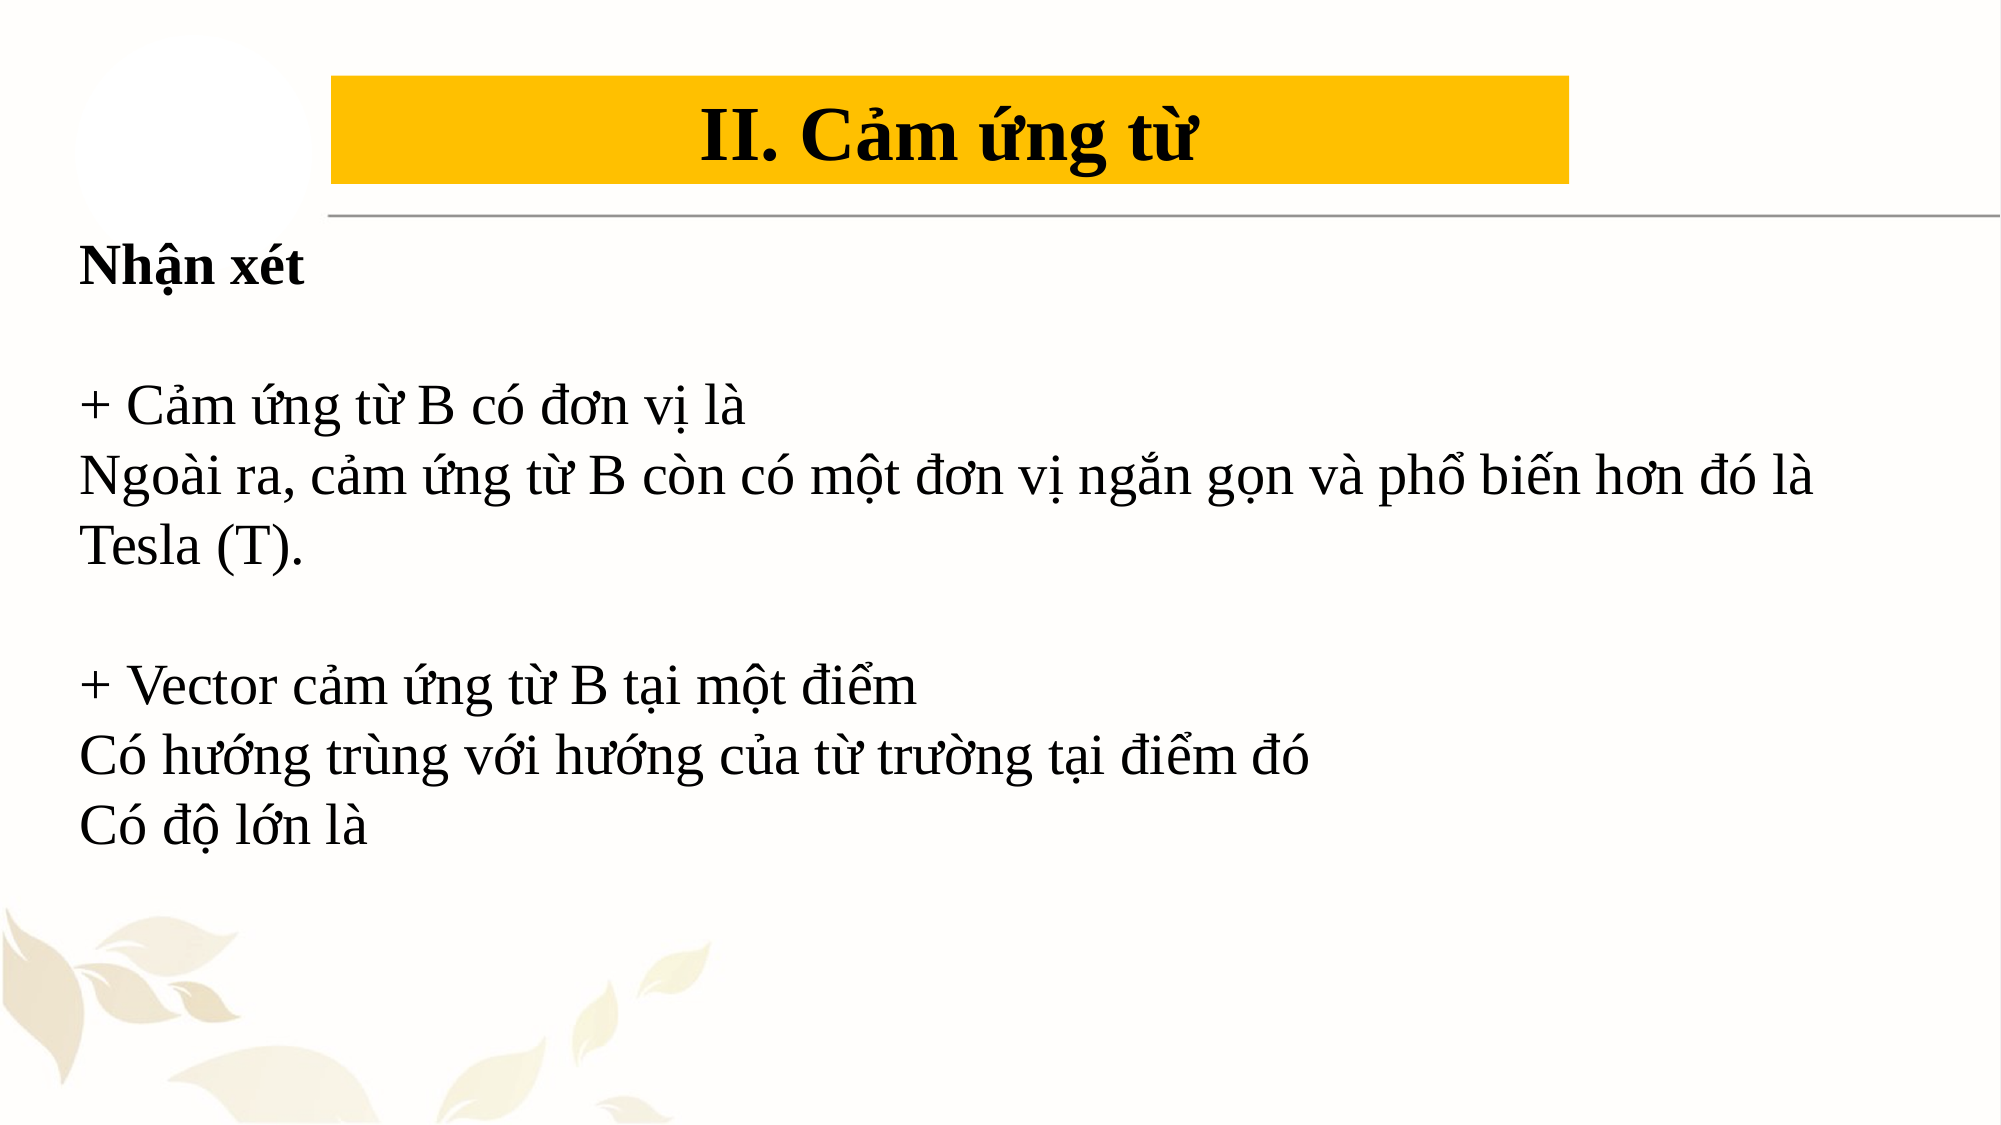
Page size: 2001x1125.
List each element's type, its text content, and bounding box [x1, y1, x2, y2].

text_box [73, 33, 315, 274]
text_box II. Cảm ứng từ [331, 75, 1570, 184]
picture [0, 0, 2001, 1125]
